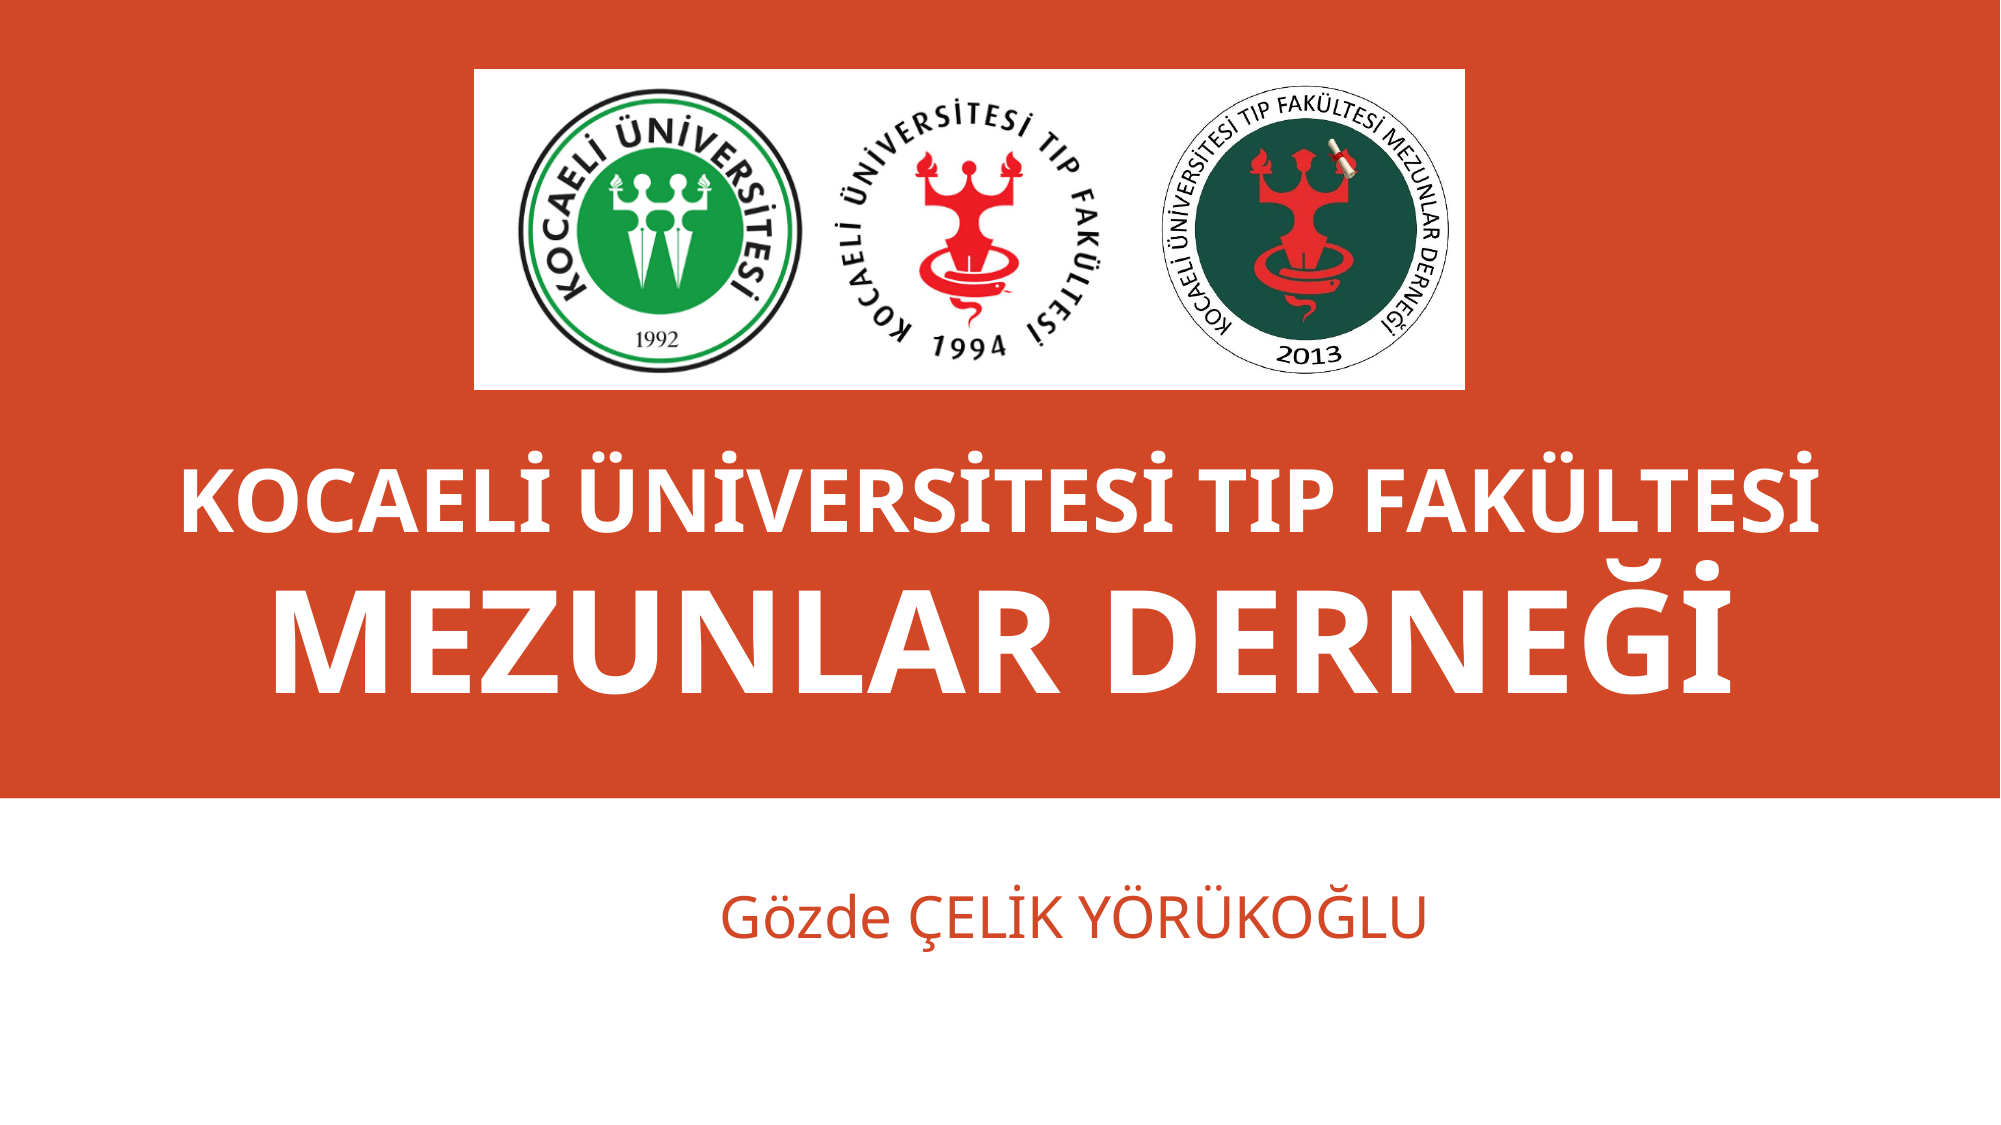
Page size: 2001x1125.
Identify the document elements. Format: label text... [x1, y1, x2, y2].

picture [474, 69, 1465, 390]
title KOCAELİ ÜNİVERSİTESİ TIP FAKÜLTESİ MEZUNLAR DERNEĞİ [137, 338, 1863, 730]
subtitle Gözde ÇELİK YÖRÜKOĞLU [137, 838, 1446, 1025]
